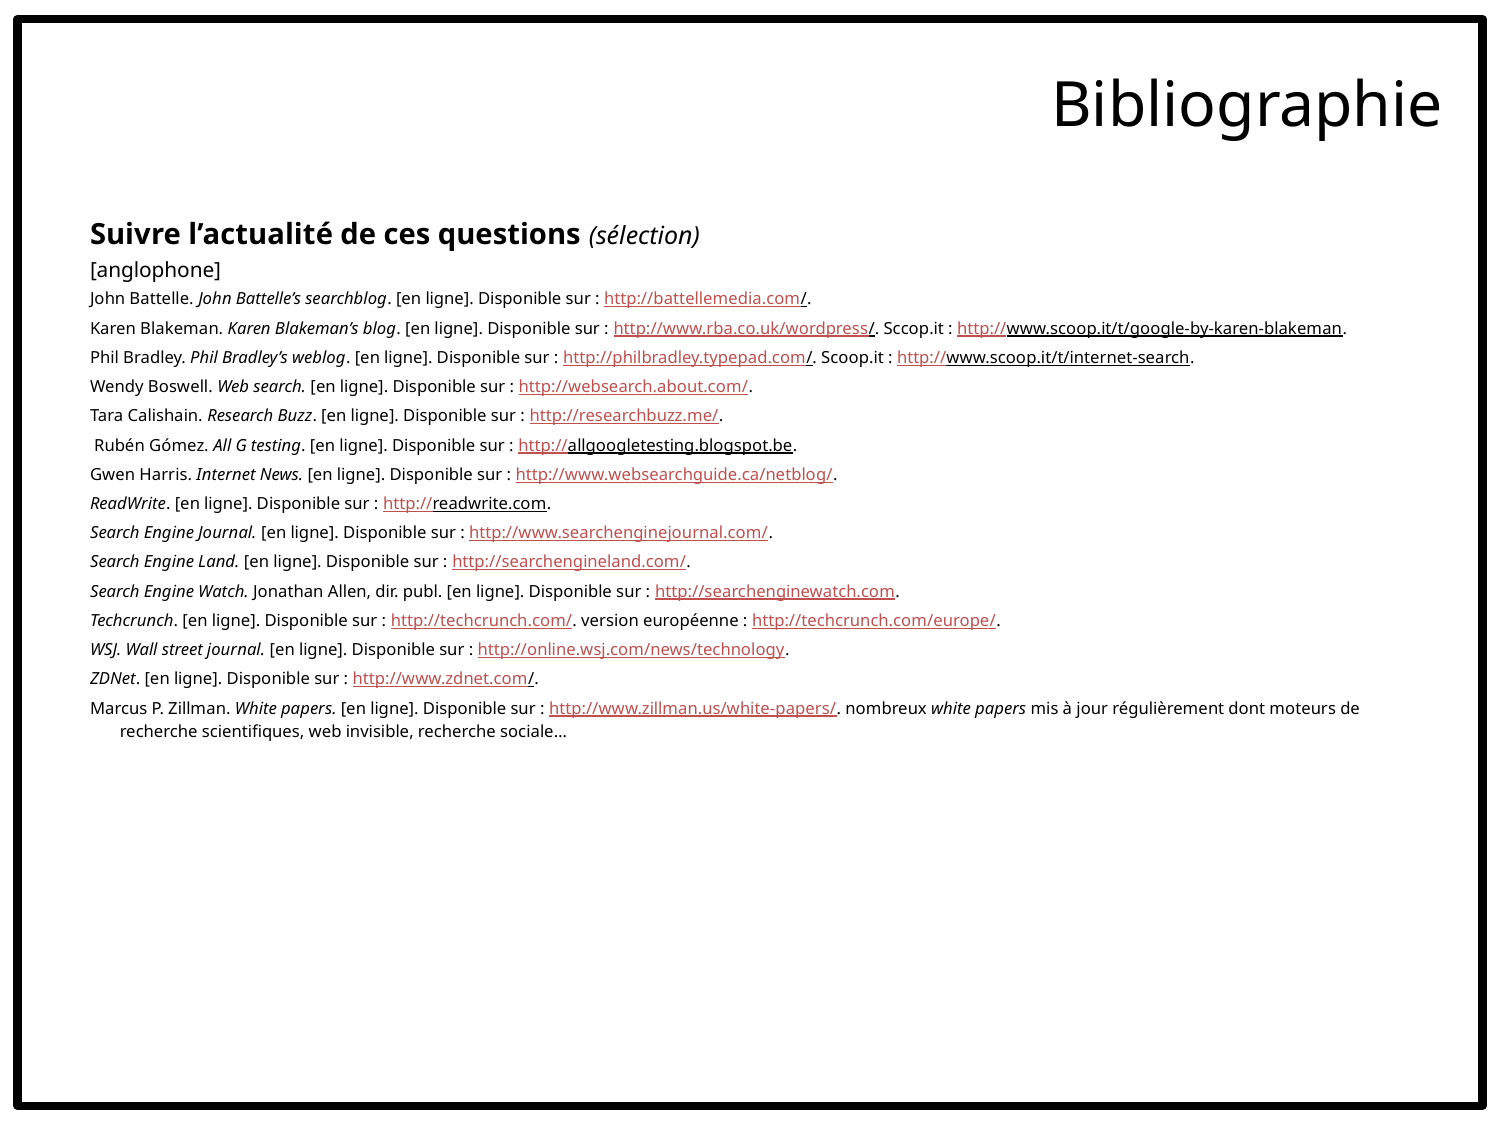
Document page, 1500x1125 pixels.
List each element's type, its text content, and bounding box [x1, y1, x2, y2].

text_box [16, 17, 1484, 1108]
text_box Bibliographie [108, 42, 1459, 161]
list Suivre l’actualité de ces questions (sélection) [anglophone] John Battelle. John Battelle’s searchblog. [en ligne]. Disponible sur : http://battellemedia.com/. Karen Blakeman. Karen Blakeman’s blog. [en ligne]. Disponible sur : http://www.rba.co.uk/wordpress/. Sccop.it : http://www.scoop.it/t/google-by-karen-blakeman. Phil Bradley. Phil Bradley’s weblog. [en ligne]. Disponible sur : http://philbradley.typepad.com/. Scoop.it : http://www.scoop.it/t/internet-search. Wendy Boswell. Web search. [en ligne]. Disponible sur : http://websearch.about.com/. Tara Calishain. Research Buzz. [en ligne]. Disponible sur : http://researchbuzz.me/. Rubén Gómez. All G testing. [en ligne]. Disponible sur : http://allgoogletesting.blogspot.be. Gwen Harris. Internet News. [en ligne]. Disponible sur : http://www.websearchguide.ca/netblog/. ReadWrite. [en ligne]. Disponible sur : http://readwrite.com. Search Engine Journal. [en ligne]. Disponible sur : http://www.searchenginejournal.com/. Search Engine Land. [en ligne]. Disponible sur : http://searchengineland.com/. Search Engine Watch. Jonathan Allen, dir. publ. [en ligne]. Disponible sur : http://searchenginewatch.com. Techcrunch. [en ligne]. Disponible sur : http://techcrunch.com/. version européenne : http://techcrunch.com/europe/. WSJ. Wall street journal. [en ligne]. Disponible sur : http://online.wsj.com/news/technology. ZDNet. [en ligne]. Disponible sur : http://www.zdnet.com/. Marcus P. Zillman. White papers. [en ligne]. Disponible sur : http://www.zillman.us/white-papers/. nombreux white papers mis à jour régulièrement dont moteurs de recherche scientifiques, web invisible, recherche sociale… [75, 208, 1425, 1071]
